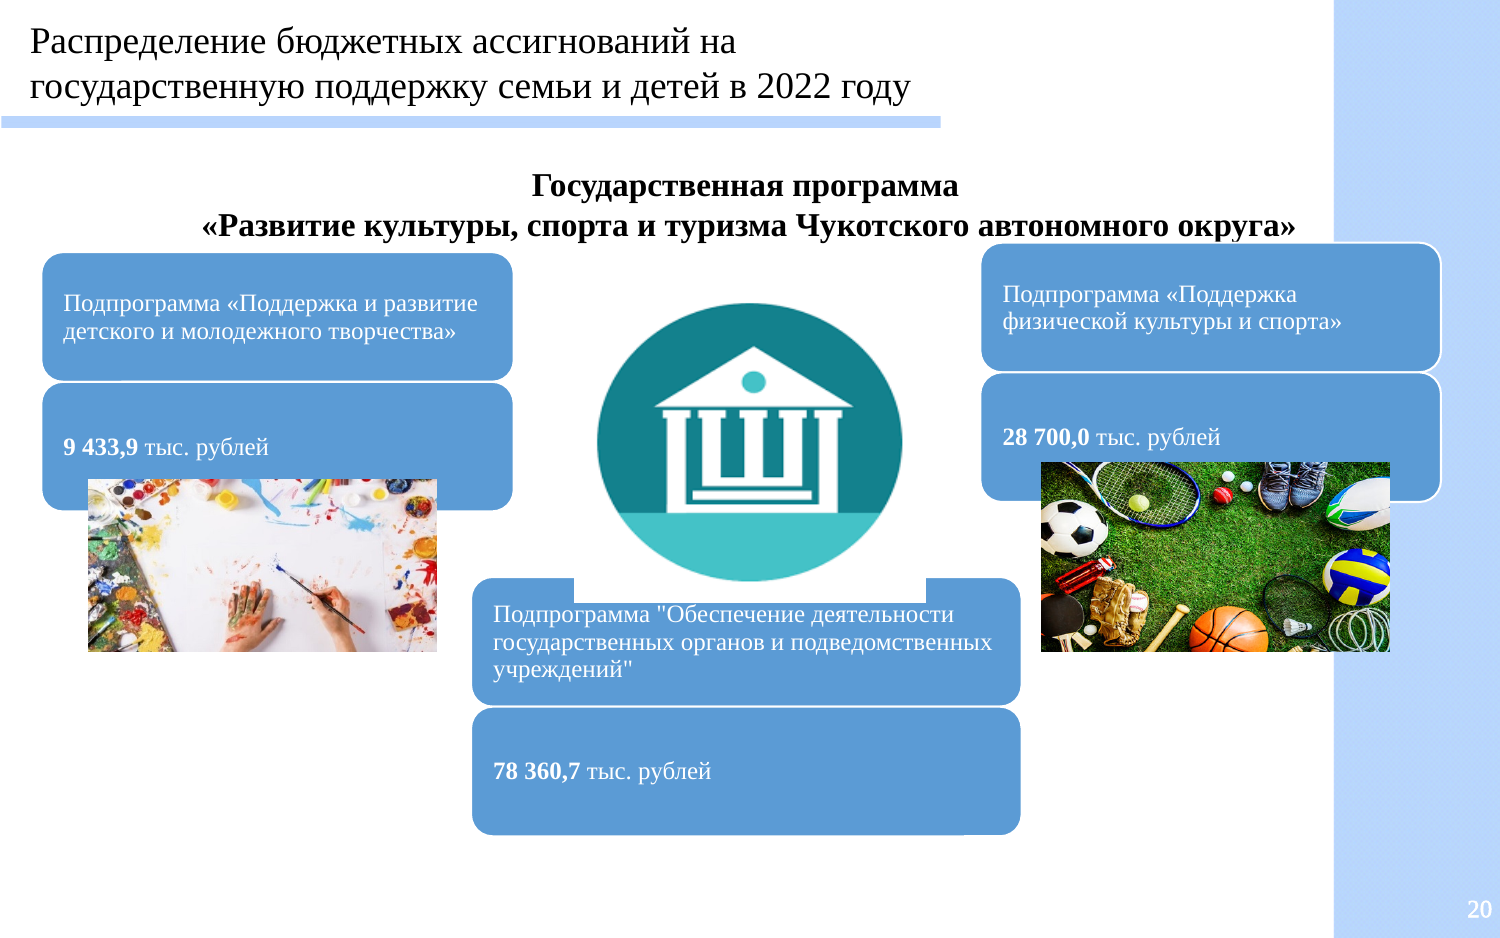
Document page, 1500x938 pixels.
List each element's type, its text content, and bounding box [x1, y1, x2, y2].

text_box Распределение бюджетных ассигнований на государственную поддержку семьи и детей в 2022 году [14, 9, 941, 114]
text_box Государственная программа «Развитие культуры, спорта и туризма Чукотского автономного округа» [0, 156, 1500, 251]
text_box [41, 252, 514, 512]
text_box [0, 115, 942, 129]
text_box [980, 242, 1441, 503]
picture [0, 251, 1500, 938]
picture [0, 0, 1500, 156]
text_box 20 [1169, 882, 1500, 933]
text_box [470, 576, 1022, 837]
